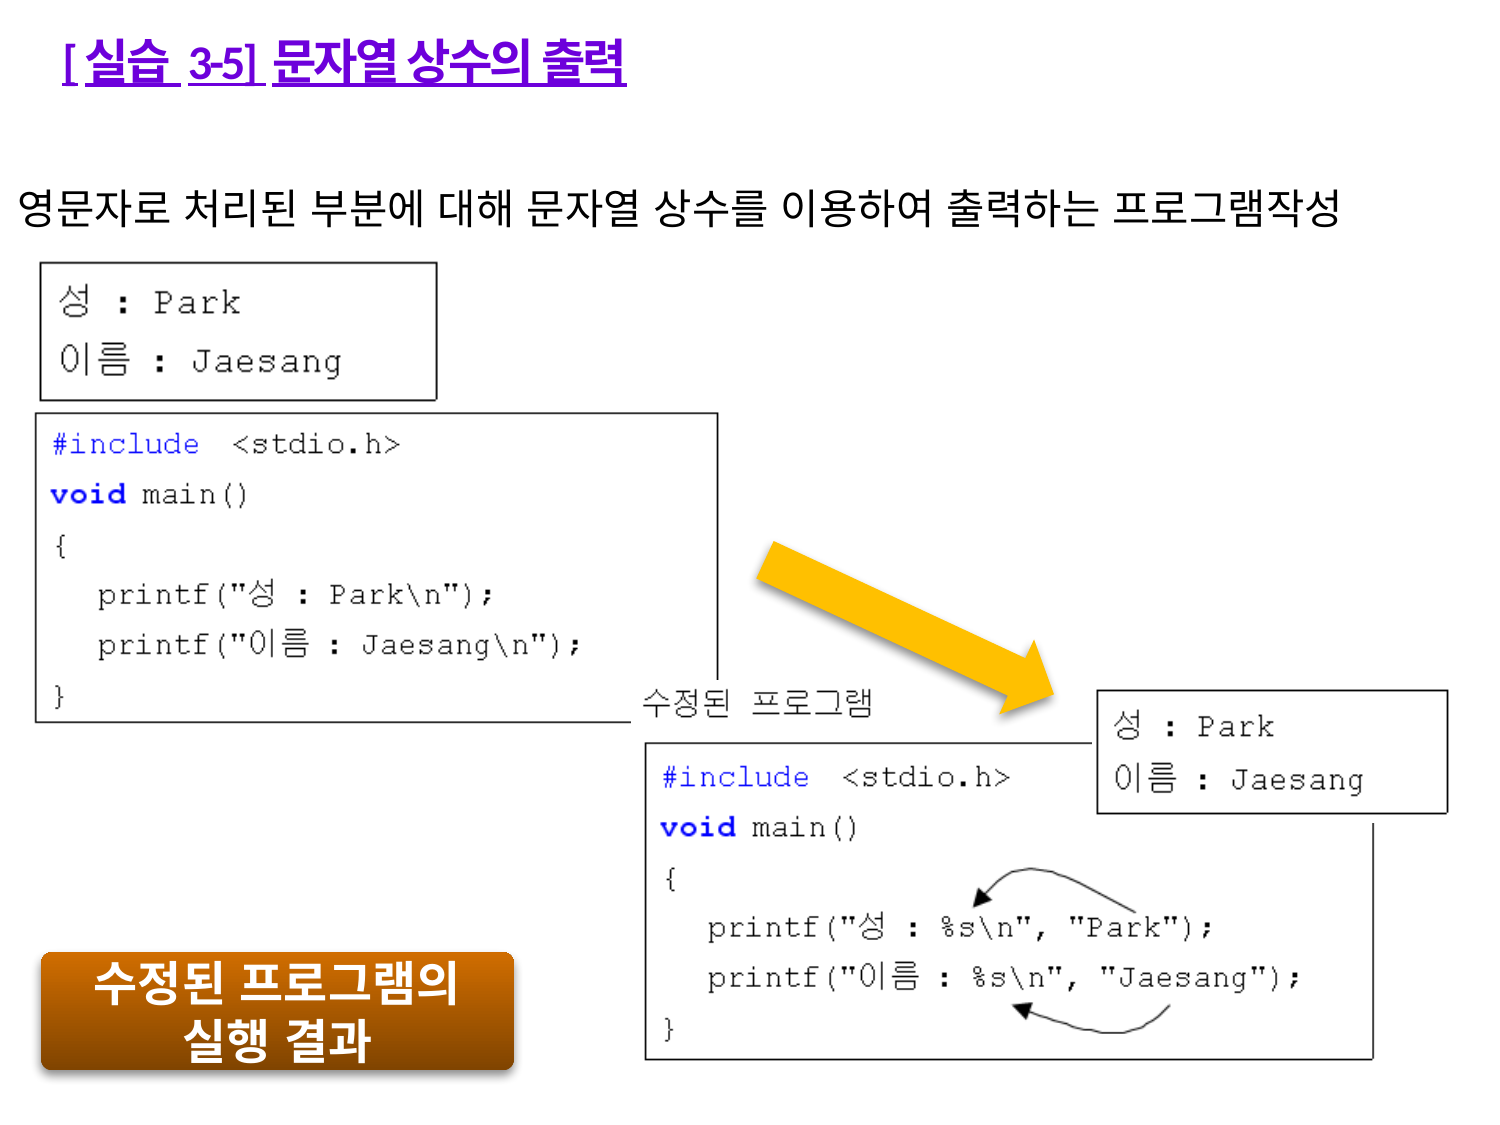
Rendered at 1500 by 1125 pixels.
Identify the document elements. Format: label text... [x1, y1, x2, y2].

text_box [0, 0, 1500, 75]
text_box [756, 541, 1049, 680]
picture [29, 255, 1460, 1070]
list 영문자로 처리된 부분에 대해 문자열 상수를 이용하여 출력하는 프로그램작성 [17, 172, 1489, 226]
title [실습 3-5] 문자열 상수의 출력 [62, 75, 1438, 149]
text_box 수정된 프로그램의 실행 결과 [41, 952, 514, 1071]
